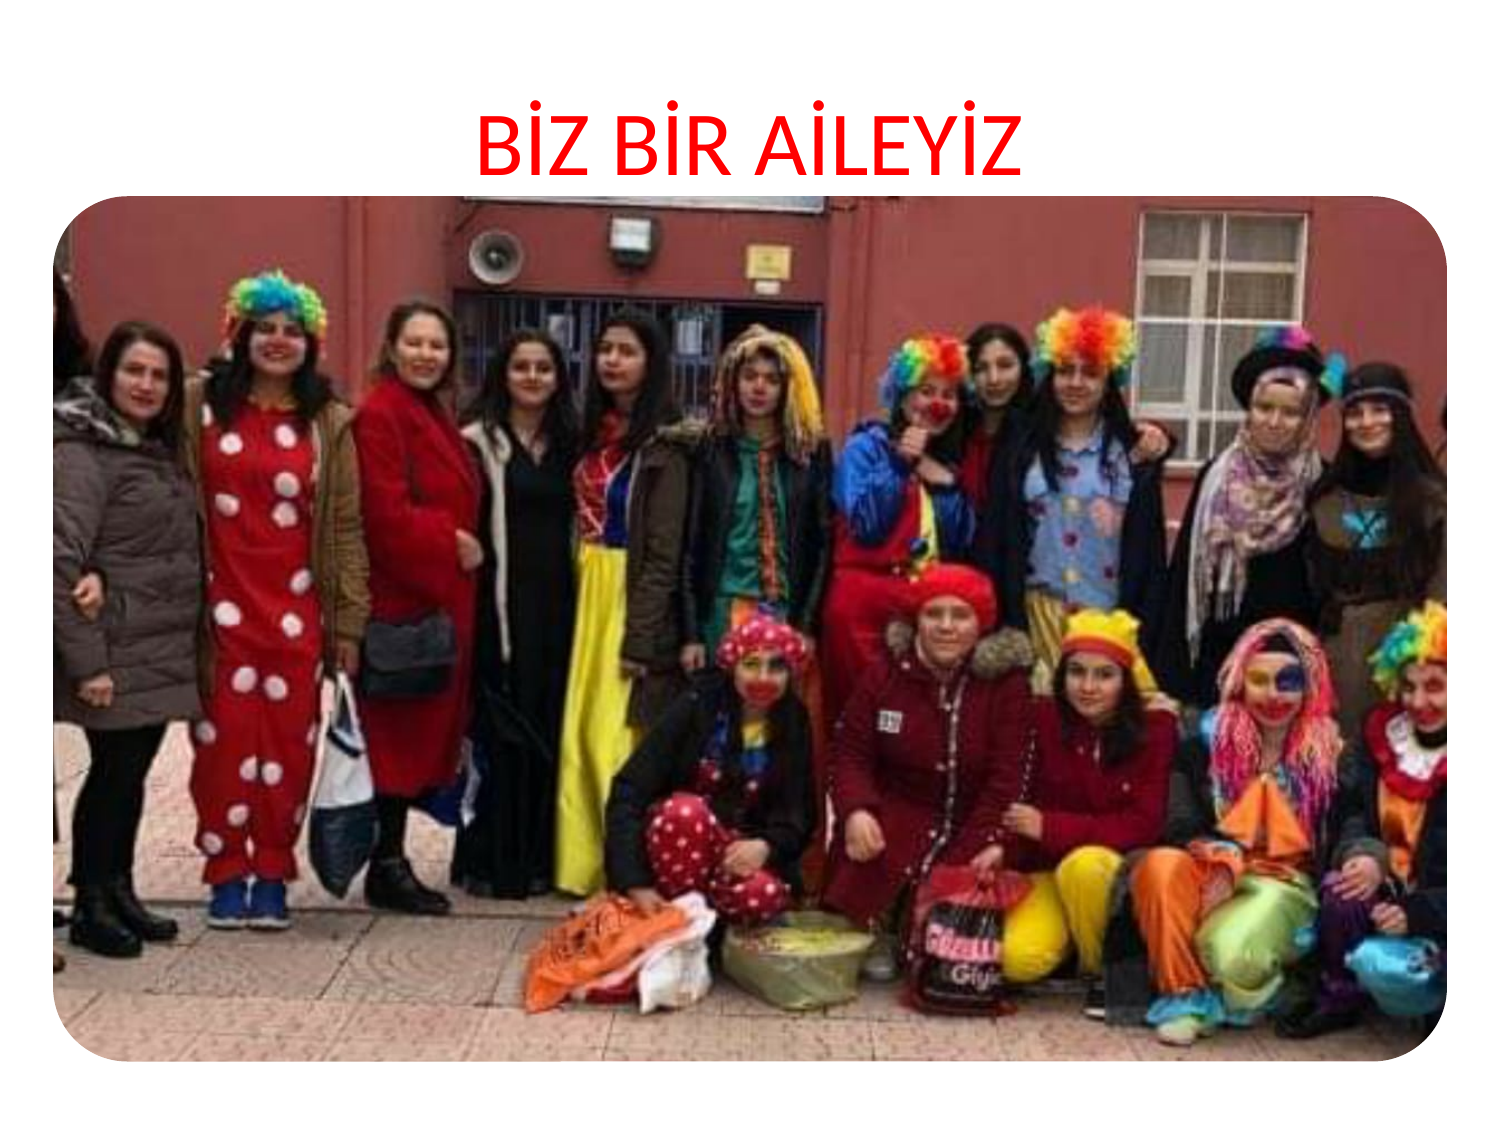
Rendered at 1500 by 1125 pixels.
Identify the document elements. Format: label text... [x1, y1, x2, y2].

picture [52, 195, 1448, 1062]
title BİZ BİR AİLEYİZ [75, 45, 1425, 194]
